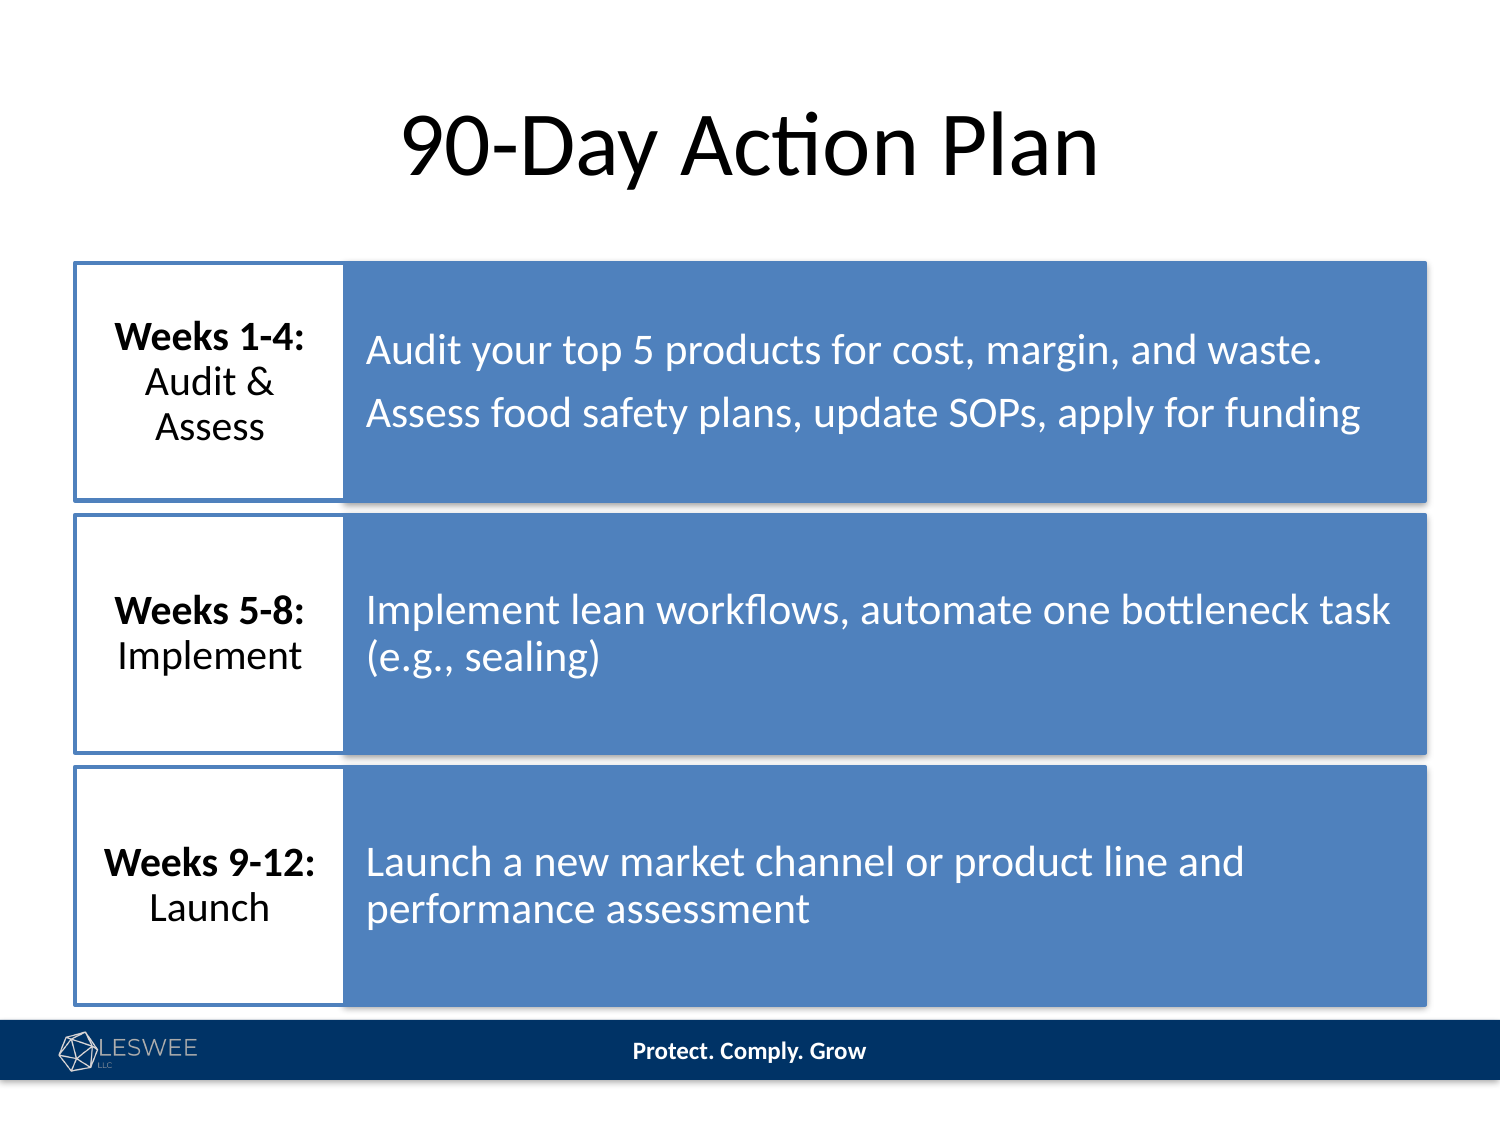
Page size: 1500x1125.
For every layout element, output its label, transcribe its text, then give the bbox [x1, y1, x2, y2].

title 90-Day Action Plan [75, 45, 1425, 233]
picture [57, 1030, 198, 1074]
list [74, 262, 1426, 1006]
